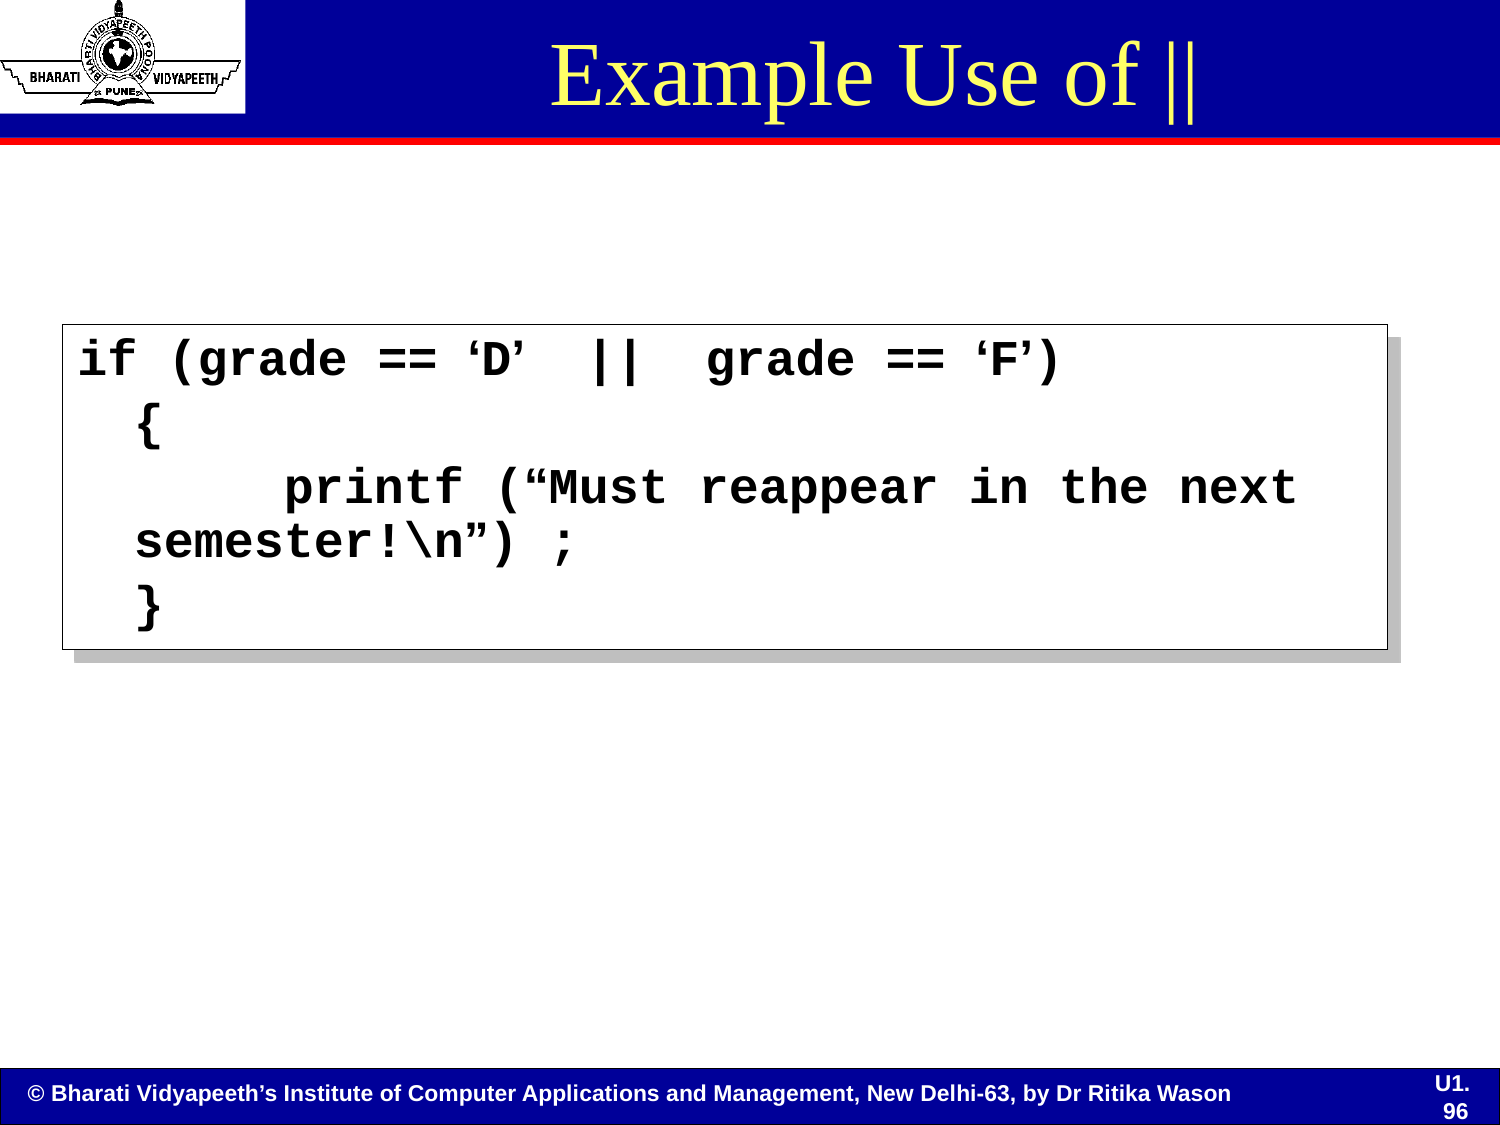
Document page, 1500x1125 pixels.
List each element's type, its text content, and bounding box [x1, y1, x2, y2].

list if (grade == ‘D’ || grade == ‘F’) { printf (“Must reappear in the next semester!\n”) ; } [62, 324, 1388, 650]
title Example Use of || [249, 0, 1500, 138]
picture [0, 0, 241, 106]
